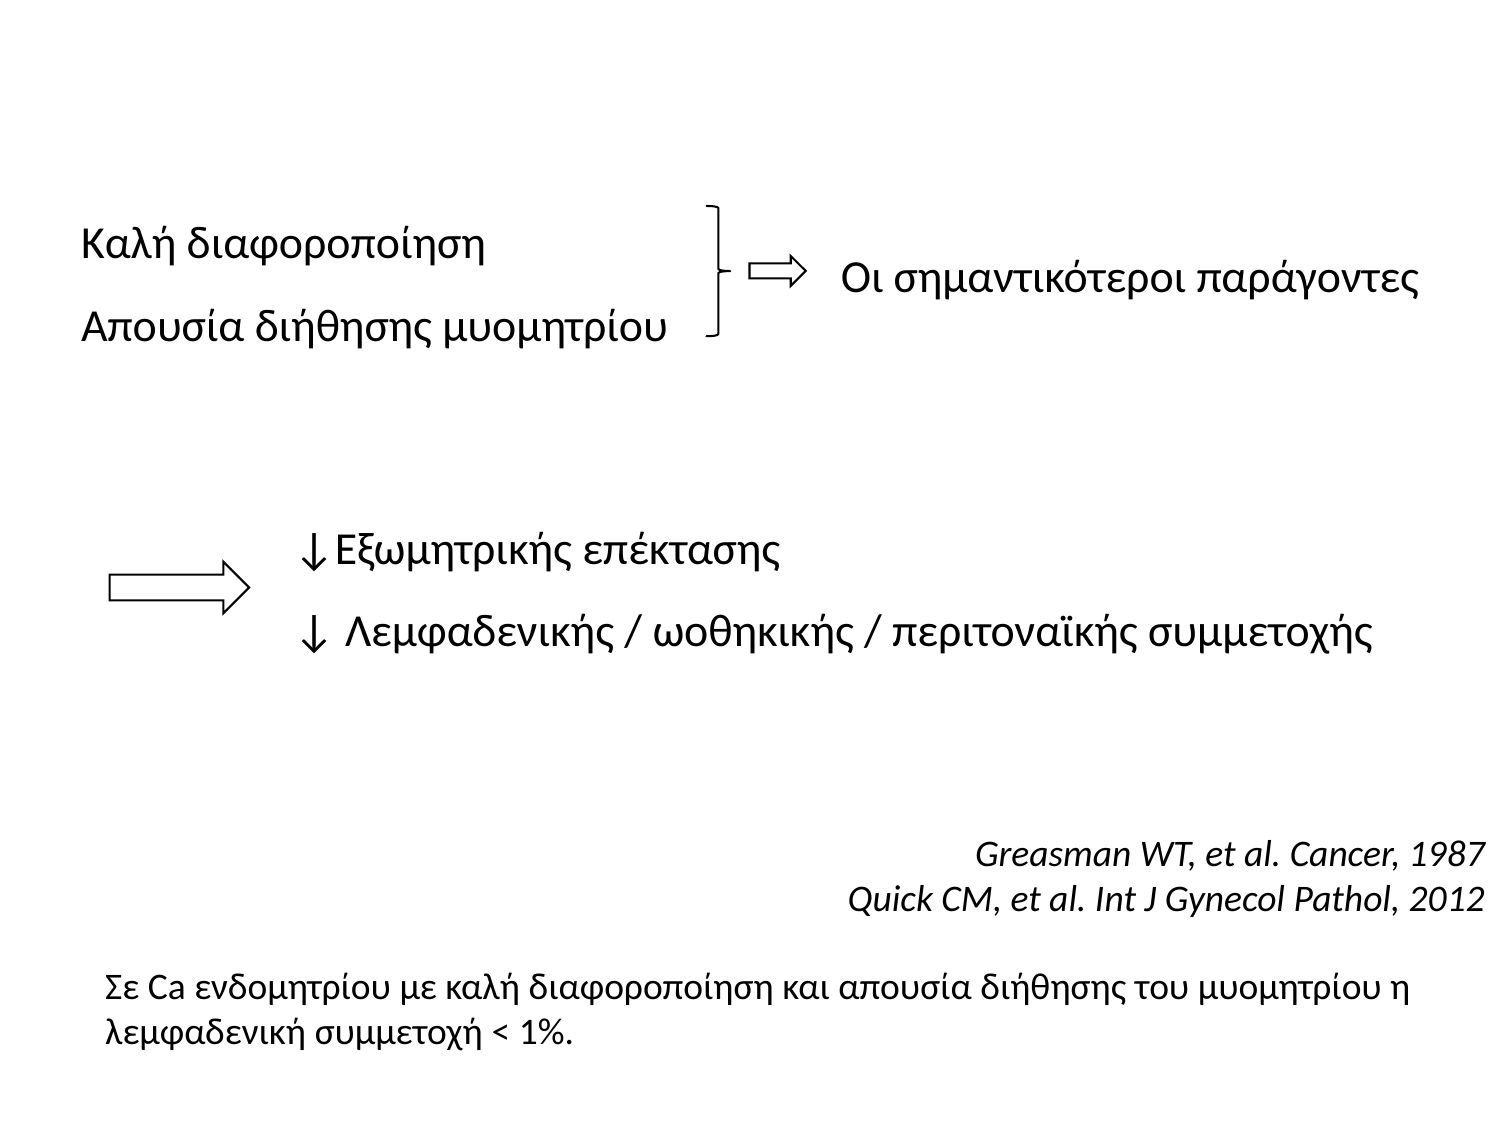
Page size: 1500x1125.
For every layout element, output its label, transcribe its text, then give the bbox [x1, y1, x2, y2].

text_box Σε Ca ενδομητρίου με καλή διαφοροποίηση και απουσία διήθησης του μυομητρίου η λεμφαδενική συμμετοχή < 1%. [90, 955, 1456, 1060]
text_box [108, 559, 251, 616]
text_box Καλή διαφοροποίηση Απουσία διήθησης μυομητρίου [66, 178, 694, 358]
text_box ↓Εξωμητρικής επέκτασης ↓ Λεμφαδενικής / ωοθηκικής / περιτοναϊκής συμμετοχής [278, 483, 1404, 664]
text_box Greasman WT, et al. Cancer, 1987 Quick CM, et al. Int J Gynecol Pathol, 2012 [826, 821, 1500, 926]
text_box Οι σημαντικότεροι παράγοντες [826, 211, 1454, 309]
text_box [705, 205, 731, 337]
text_box [748, 253, 808, 289]
